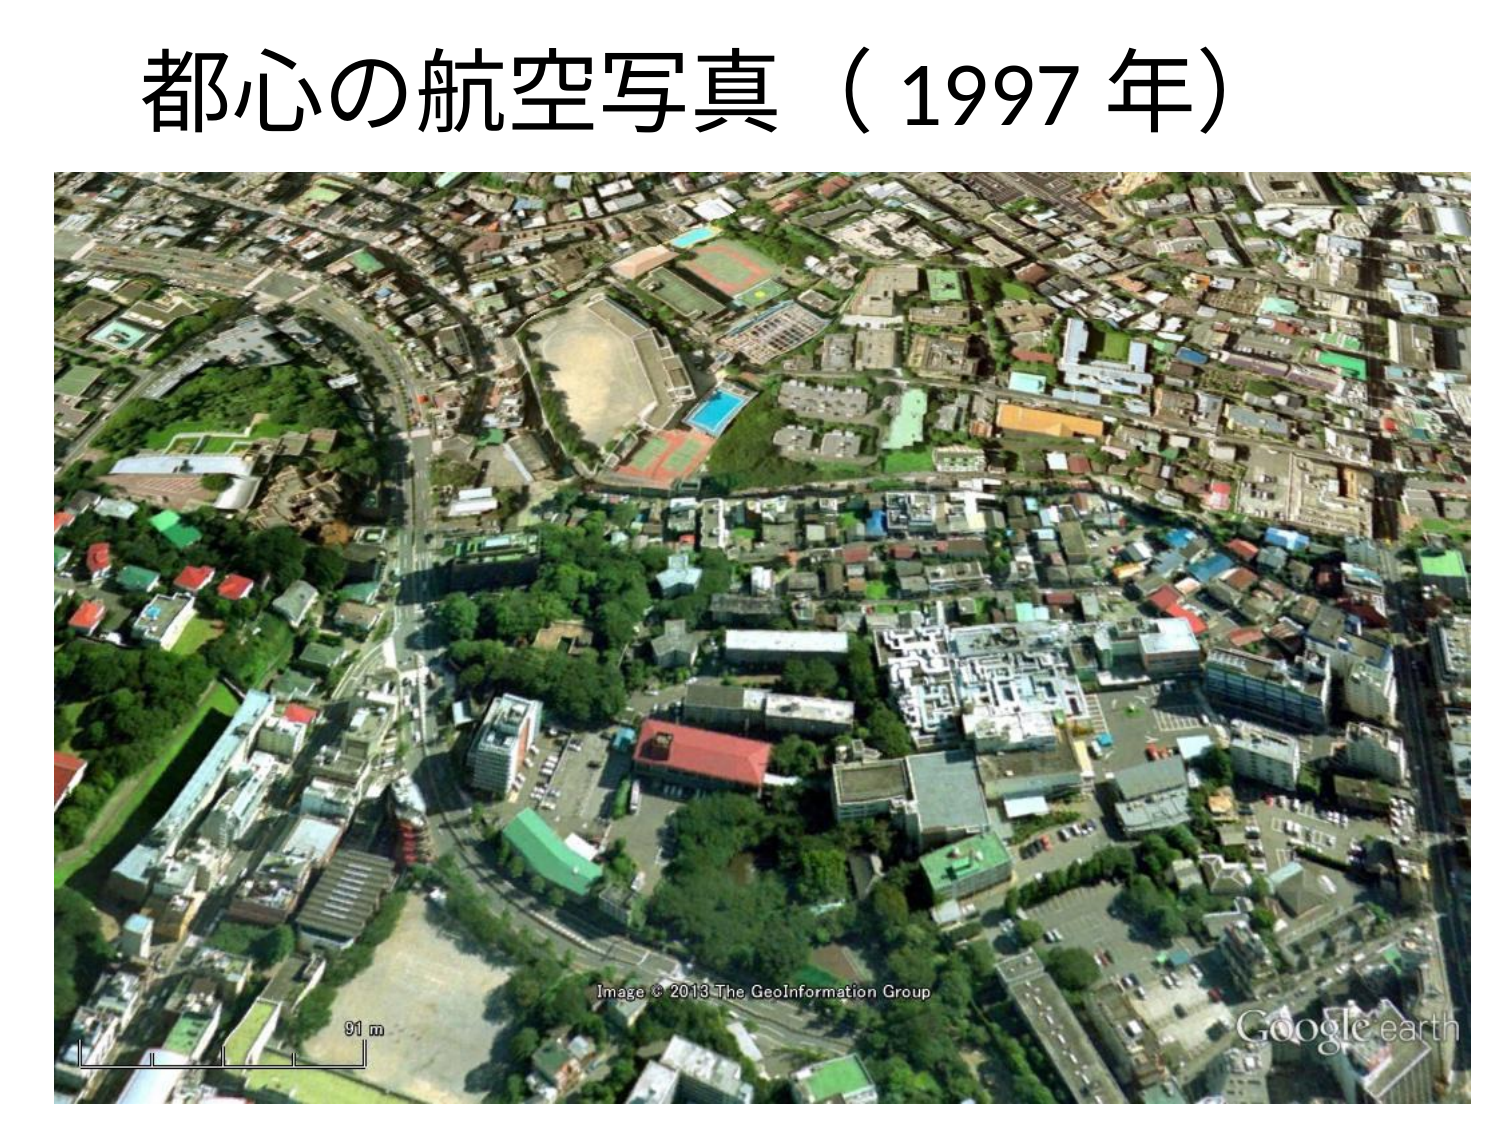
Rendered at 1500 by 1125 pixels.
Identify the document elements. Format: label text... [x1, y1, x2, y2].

picture [53, 172, 1471, 1105]
title 都心の航空写真（1997年） [85, 0, 1436, 171]
